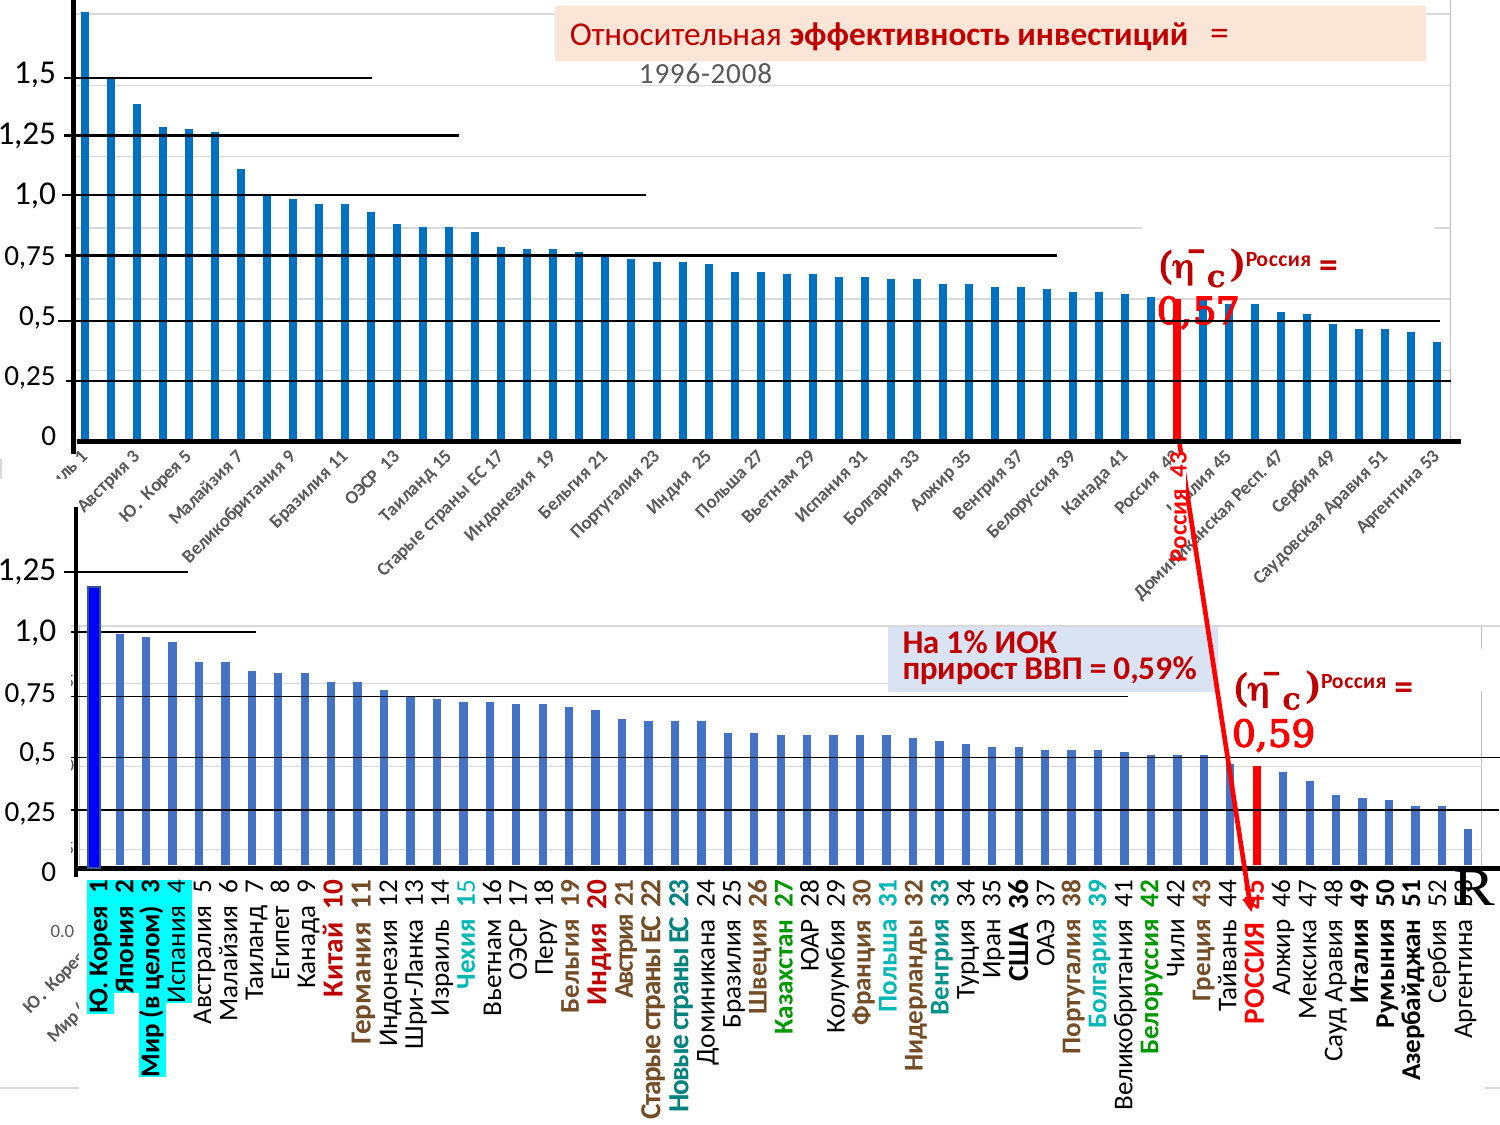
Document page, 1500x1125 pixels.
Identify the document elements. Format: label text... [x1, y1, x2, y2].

text_box Россия 43 [1154, 435, 1199, 441]
text_box [87, 810, 101, 868]
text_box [1179, 444, 1252, 912]
text_box [87, 697, 101, 757]
text_box [87, 758, 101, 809]
text_box Ю. Корея 1 Япония 2 Мир (в целом) 3 Испания 4 Австралия 5 Малайзия 6 Таиланд 7 Египет 8 Канада 9 Китай 10 Германия 11 Индонезия 12 Шри-Ланка 13 Израиль 14 Чехия 15 Вьетнам 16 ОЭСР 17 Перу 18 Бельгия 19 Индия 20 Австрия 21 Старые страны ЕС 22 Новые страны ЕС 23 Доминикана 24 Бразилия 25 Швеция 26 Казахстан 27 ЮАР 28 Колумбия 29 Франция 30 Польша 31 Нидерланды 32 Венгрия 33 Турция 34 Иран 35 США 36 ОАЭ 37 Португалия 38 Болгария 39 Великобритания 41 Белоруссия 42 Чили 42 Греция 43 Тайвань 44 РОССИЯ 45 Алжир 46 Мексика 47 Сауд Аравия 48 Италия 49 Румыния 50 Азербайджан 51 Сербия 52 Аргентина 53 [79, 871, 1485, 1125]
text_box Россия 43 [1154, 442, 1199, 577]
text_box [87, 586, 101, 632]
text_box [87, 633, 101, 696]
